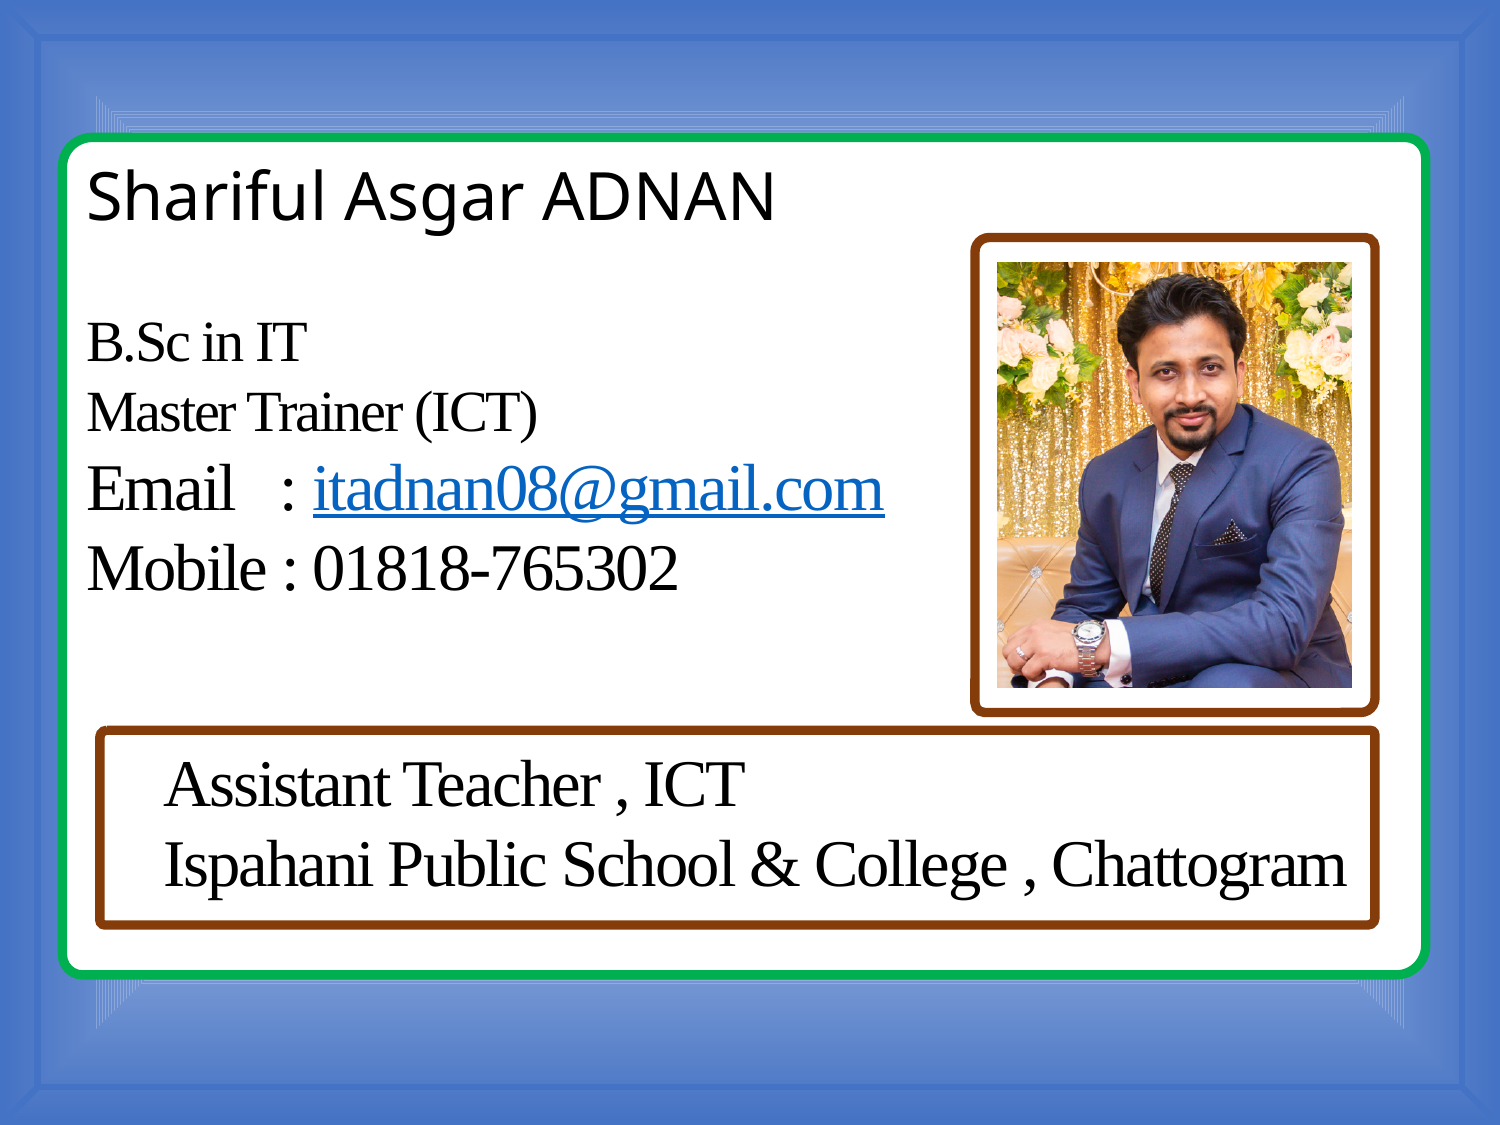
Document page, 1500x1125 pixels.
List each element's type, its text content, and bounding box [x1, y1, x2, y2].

text_box Assistant Teacher , ICT Ispahani Public School & College , Chattogram [98, 729, 1376, 927]
text_box [973, 236, 1377, 714]
text_box Shariful Asgar ADNAN B.Sc in IT Master Trainer (ICT) Email : itadnan08@gmail.com Mobile : 01818-765302 [61, 136, 1427, 976]
picture [997, 262, 1352, 688]
